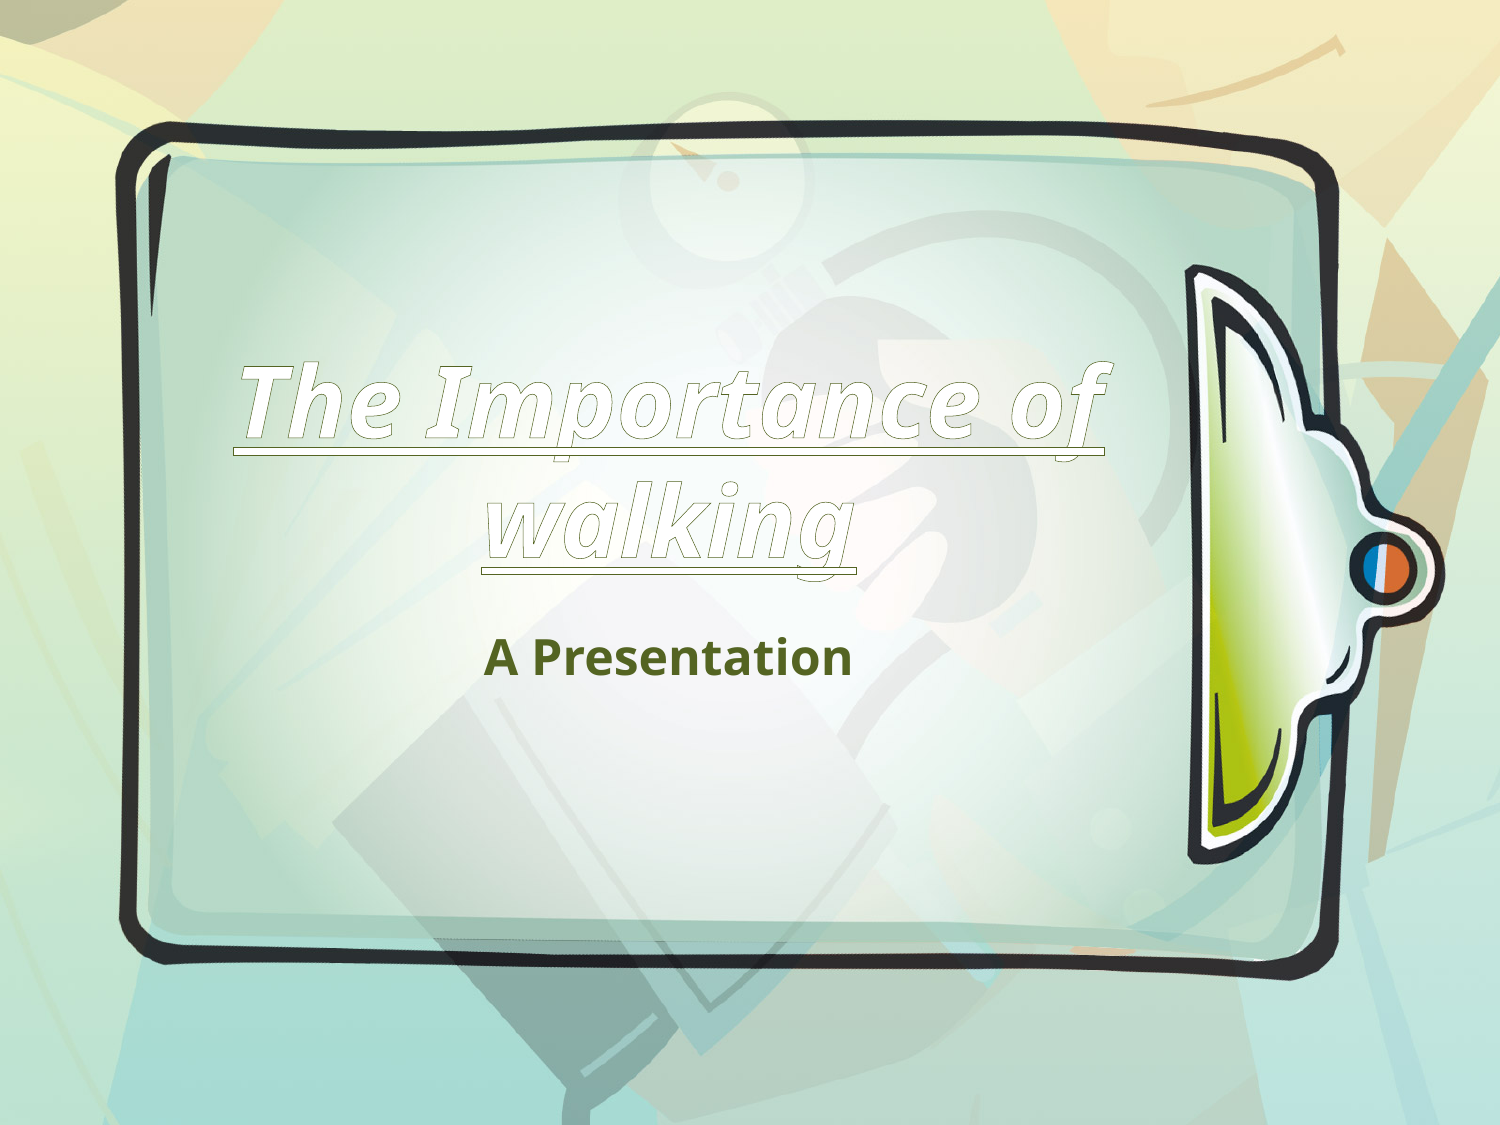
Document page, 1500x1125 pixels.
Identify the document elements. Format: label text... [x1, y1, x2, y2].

subtitle A Presentation [149, 617, 1188, 681]
picture [0, 0, 1500, 1125]
title The Importance of walking [149, 412, 1188, 504]
